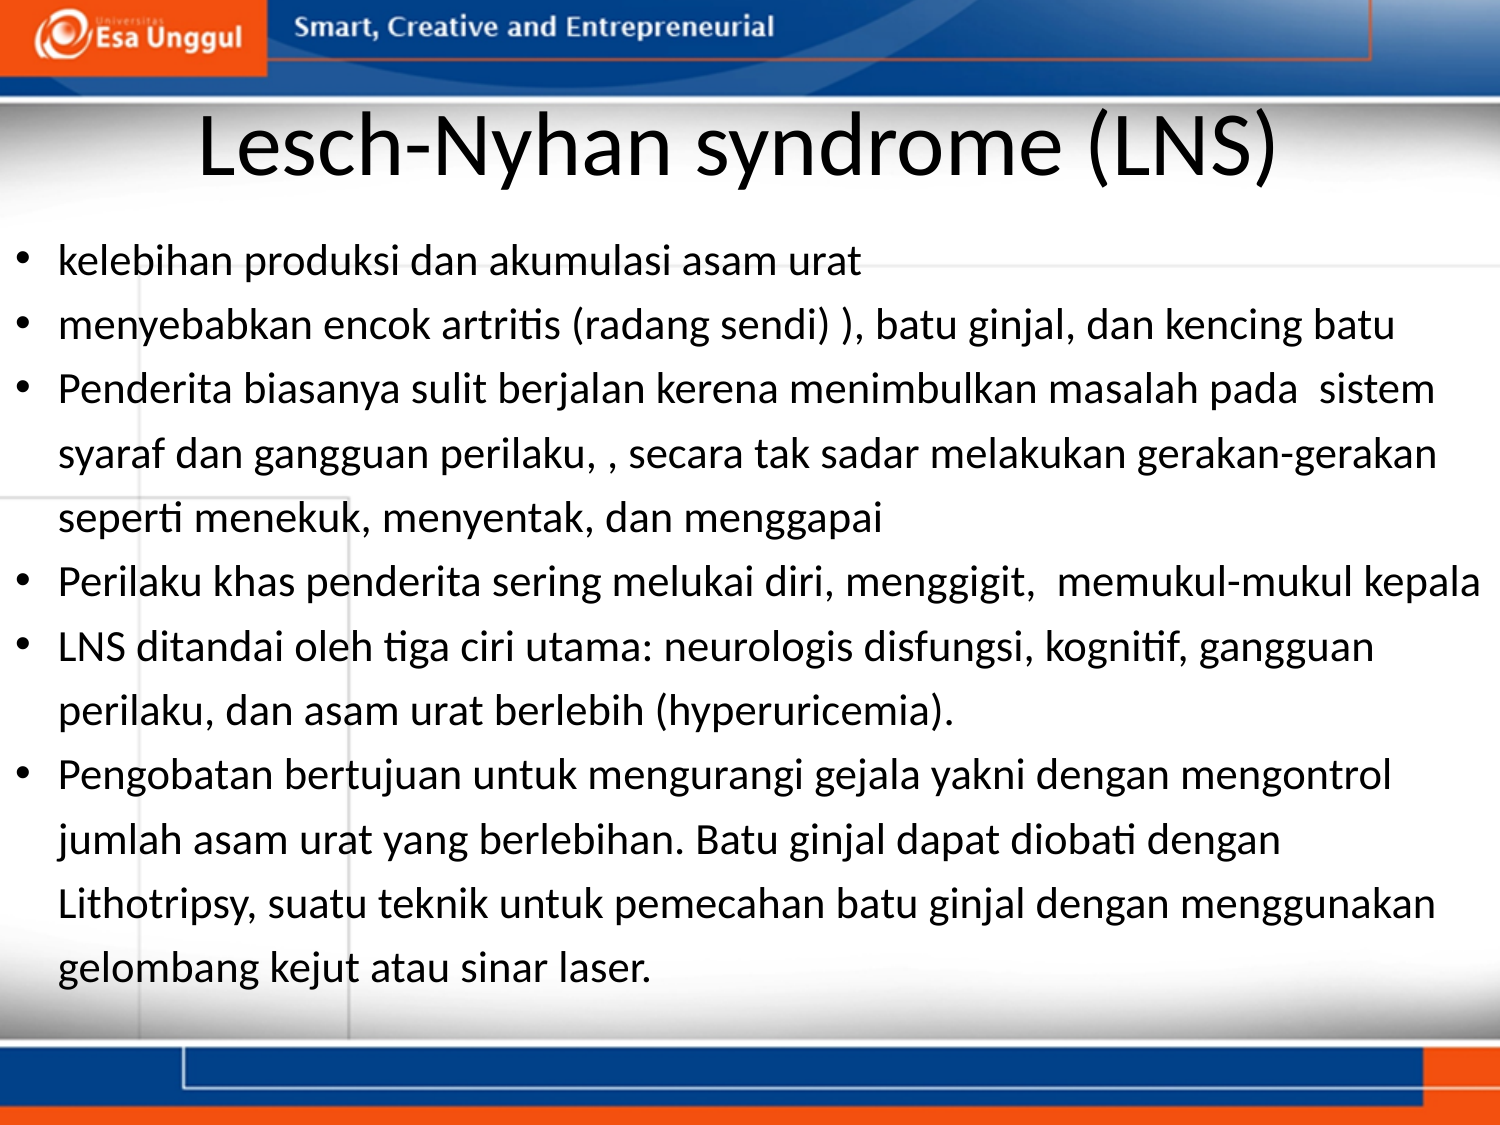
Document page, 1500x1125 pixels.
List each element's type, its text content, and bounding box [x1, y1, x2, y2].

title Lesch-Nyhan syndrome (LNS) [75, 45, 1425, 212]
picture [0, 0, 1500, 212]
picture [0, 1063, 1500, 1125]
list kelebihan produksi dan akumulasi asam urat menyebabkan encok artritis (radang sendi) ), batu ginjal, dan kencing batu Penderita biasanya sulit berjalan kerena menimbulkan masalah pada sistem syaraf dan gangguan perilaku, , secara tak sadar melakukan gerakan-gerakan seperti menekuk, menyentak, dan menggapai Perilaku khas penderita sering melukai diri, menggigit, memukul-mukul kepala LNS ditandai oleh tiga ciri utama: neurologis disfungsi, kognitif, gangguan perilaku, dan asam urat berlebih (hyperuricemia). Pengobatan bertujuan untuk mengurangi gejala yakni dengan mengontrol jumlah asam urat yang berlebihan. Batu ginjal dapat diobati dengan Lithotripsy, suatu teknik untuk pemecahan batu ginjal dengan menggunakan gelombang kejut atau sinar laser. [0, 212, 1500, 1063]
